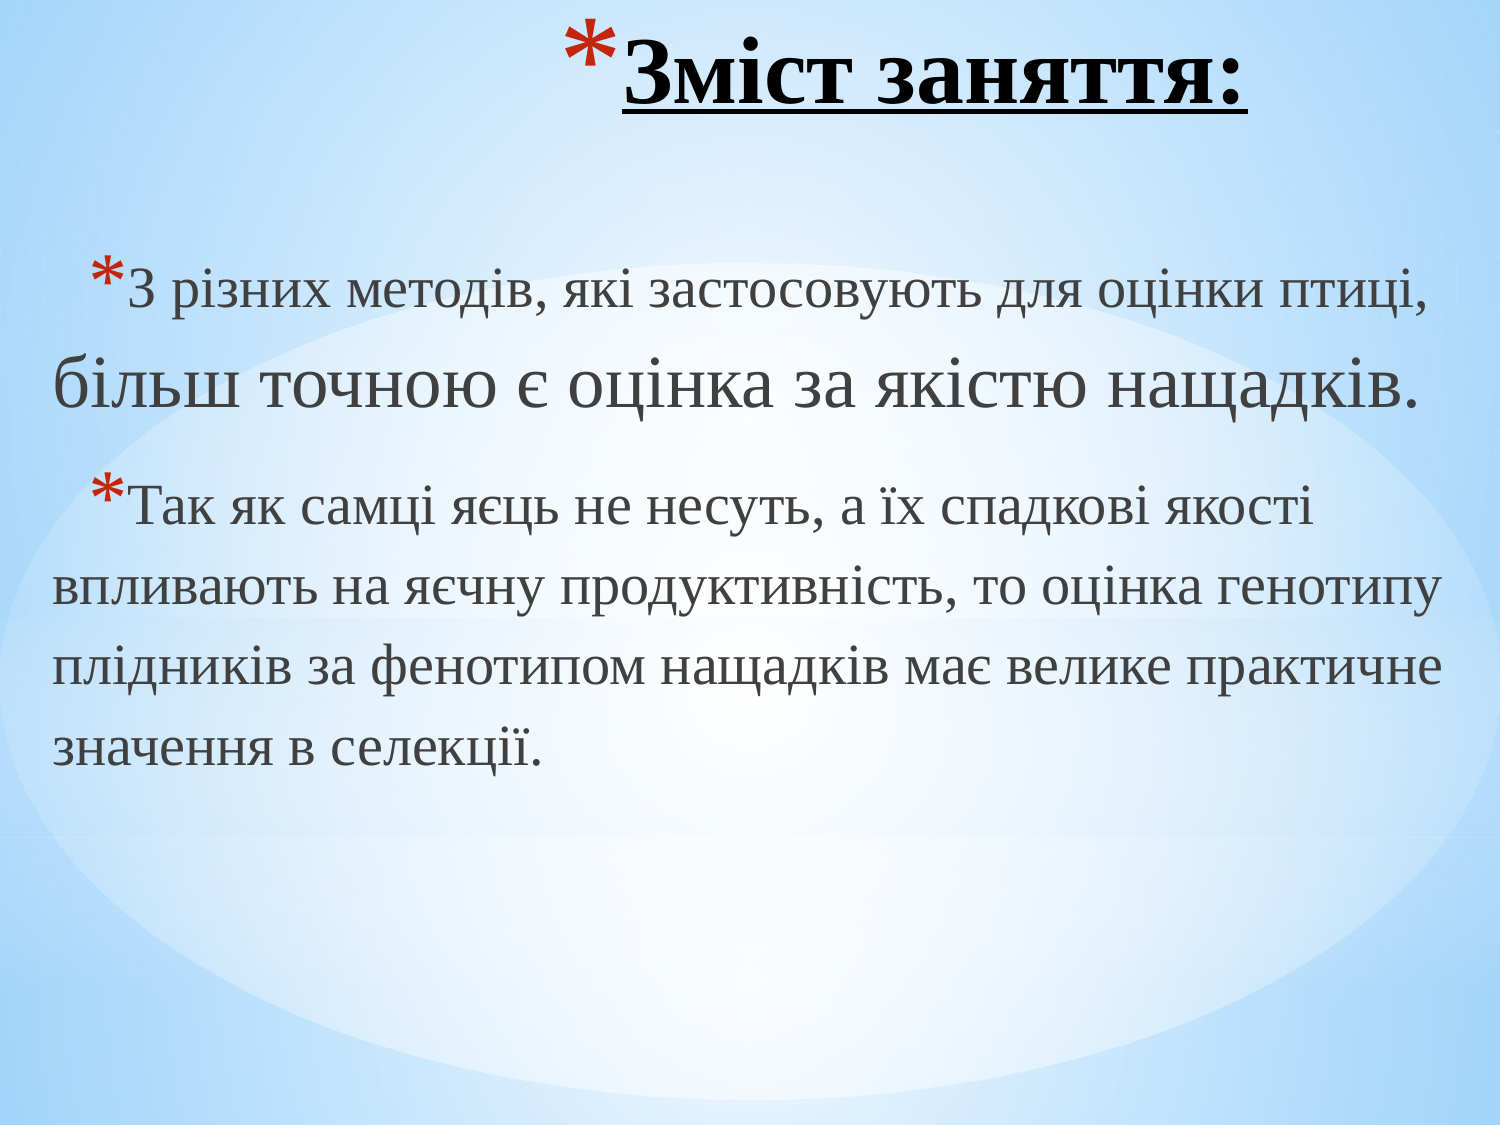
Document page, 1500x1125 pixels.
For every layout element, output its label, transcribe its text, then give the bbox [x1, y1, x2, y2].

title Зміст заняття: [218, 0, 1287, 188]
list З різних методів, які застосовують для оцінки птиці, більш точною є оцінка за якістю нащадків. Так як самці яєць не несуть, а їх спадкові якості впливають на яєчну продуктивність, то оцінка генотипу плідників за фенотипом нащадків має велике практичне значення в селекції. [0, 231, 1471, 988]
